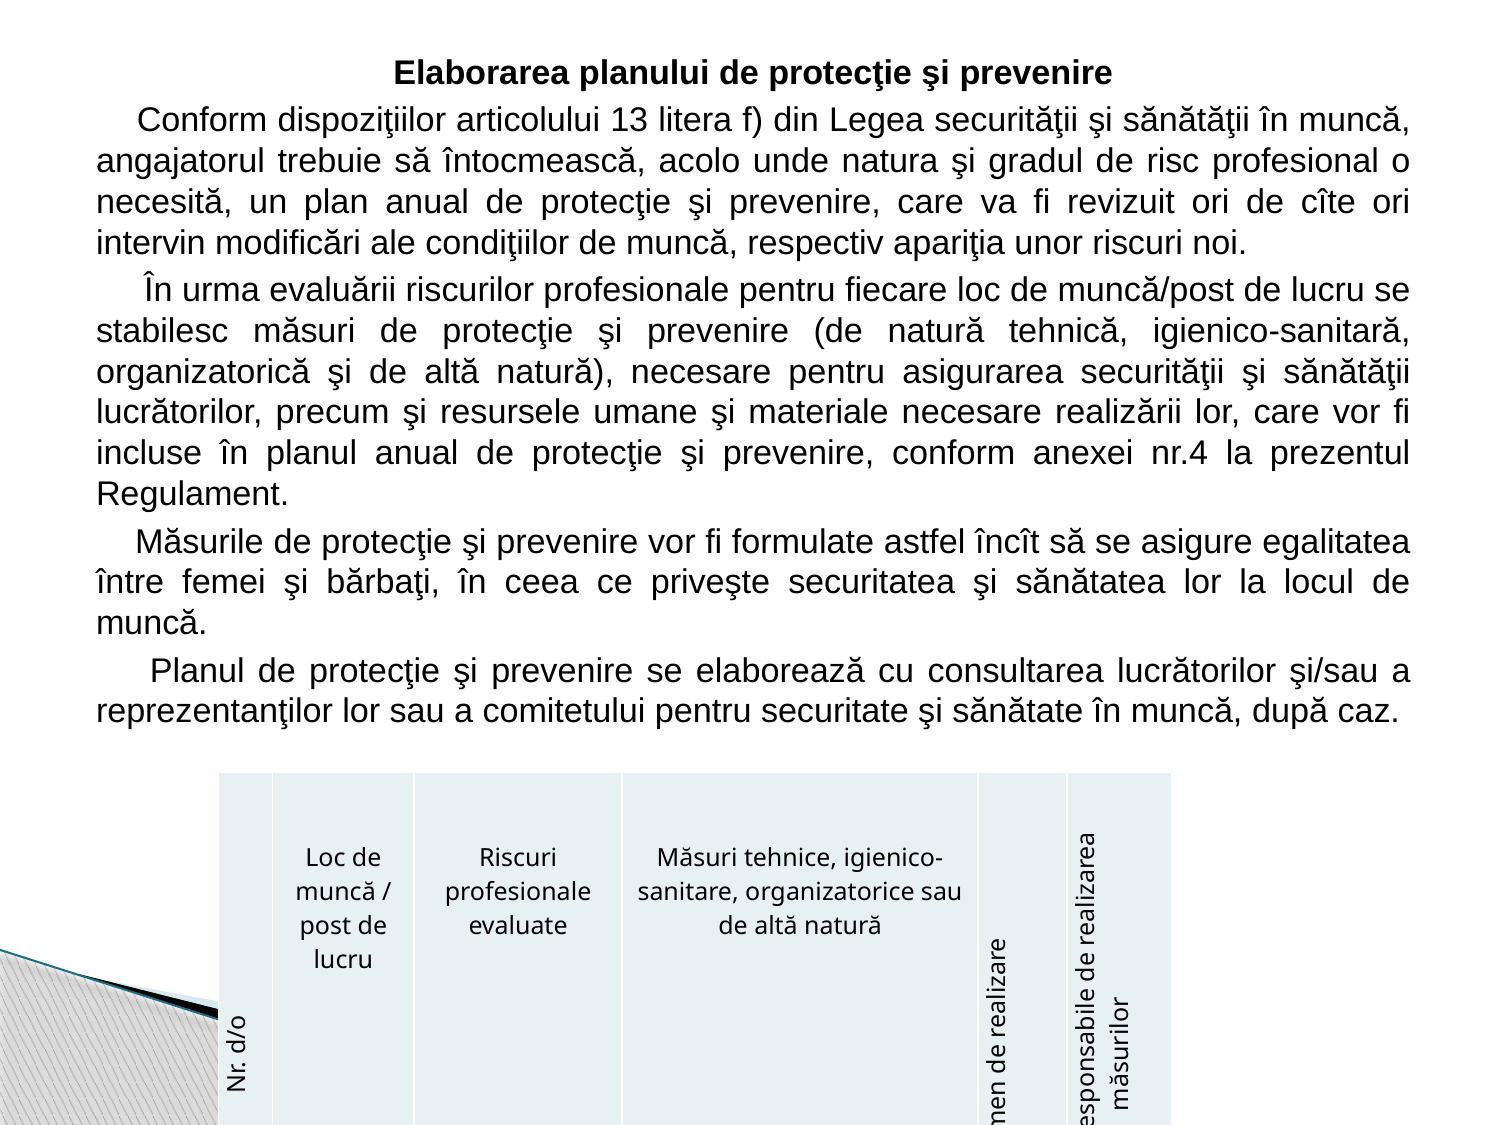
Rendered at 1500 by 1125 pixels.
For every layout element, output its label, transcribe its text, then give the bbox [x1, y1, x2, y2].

list Elaborarea planului de protecţie şi prevenire Conform dispoziţiilor articolului 13 litera f) din Legea securităţii şi sănătăţii în muncă, angajatorul trebuie să întocmească, acolo unde natura şi gradul de risc profesional o necesită, un plan anual de protecţie şi prevenire, care va fi revizuit ori de cîte ori intervin modificări ale condiţiilor de muncă, respectiv apariţia unor riscuri noi. În urma evaluării riscurilor profesionale pentru fiecare loc de muncă/post de lucru se stabilesc măsuri de protecţie şi prevenire (de natură tehnică, igienico-sanitară, organizatorică şi de altă natură), necesare pentru asigurarea securităţii şi sănătăţii lucrătorilor, precum şi resursele umane şi materiale necesare realizării lor, care vor fi incluse în planul anual de protecţie şi prevenire, conform anexei nr.4 la prezentul Regulament. Măsurile de protecţie şi prevenire vor fi formulate astfel încît să se asigure egalitatea între femei şi bărbaţi, în ceea ce priveşte securitatea şi sănătatea lor la locul de muncă. Planul de protecţie şi prevenire se elaborează cu consultarea lucrătorilor şi/sau a reprezentanţilor lor sau a comitetului pentru securitate şi sănătate în muncă, după caz. [64, 42, 1425, 799]
table_header Persoanele responsabile de realizarea măsurilor [1068, 773, 1171, 1125]
table_header Măsuri tehnice, igienico-sanitare, organizatorice sau de altă natură [623, 773, 977, 1125]
table_header Nr. d/o [219, 773, 272, 1125]
table_header Termen de realizare [979, 773, 1066, 1125]
table_header Riscuri profesionale evaluate [415, 773, 621, 1125]
table_header Loc de muncă / post de lucru [273, 773, 413, 1125]
